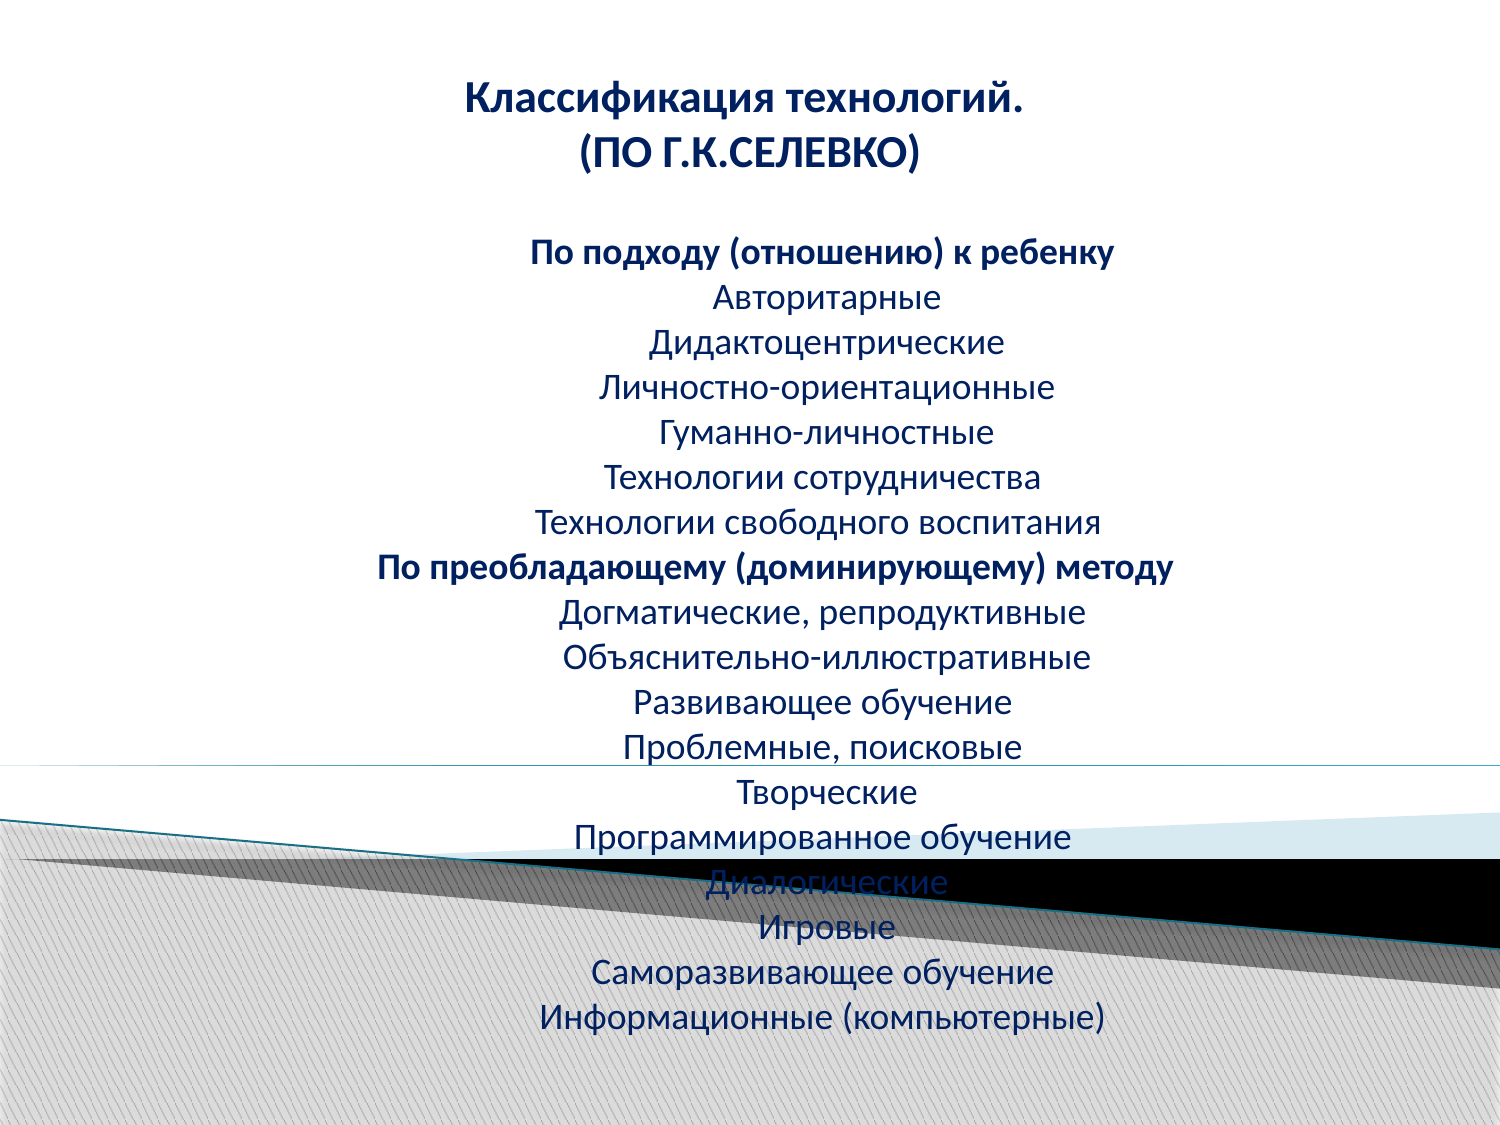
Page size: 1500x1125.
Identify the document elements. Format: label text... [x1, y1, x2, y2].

subtitle По подходу (отношению) к ребенку Авторитарные Дидактоцентрические Личностно-ориентационные Гуманно-личностные Технологии сотрудничества Технологии свободного воспитания По преобладающему (доминирующему) методу Догматические, репродуктивные Объяснительно-иллюстративные Развивающее обучение Проблемные, поисковые Творческие Программированное обучение Диалогические Игровые Саморазвивающее обучение Информационные (компьютерные) [277, 219, 1388, 1071]
title Классификация технологий. (ПО Г.К.СЕЛЕВКО) [112, 66, 1388, 185]
picture [1388, 941, 1500, 989]
picture [5, 859, 277, 882]
